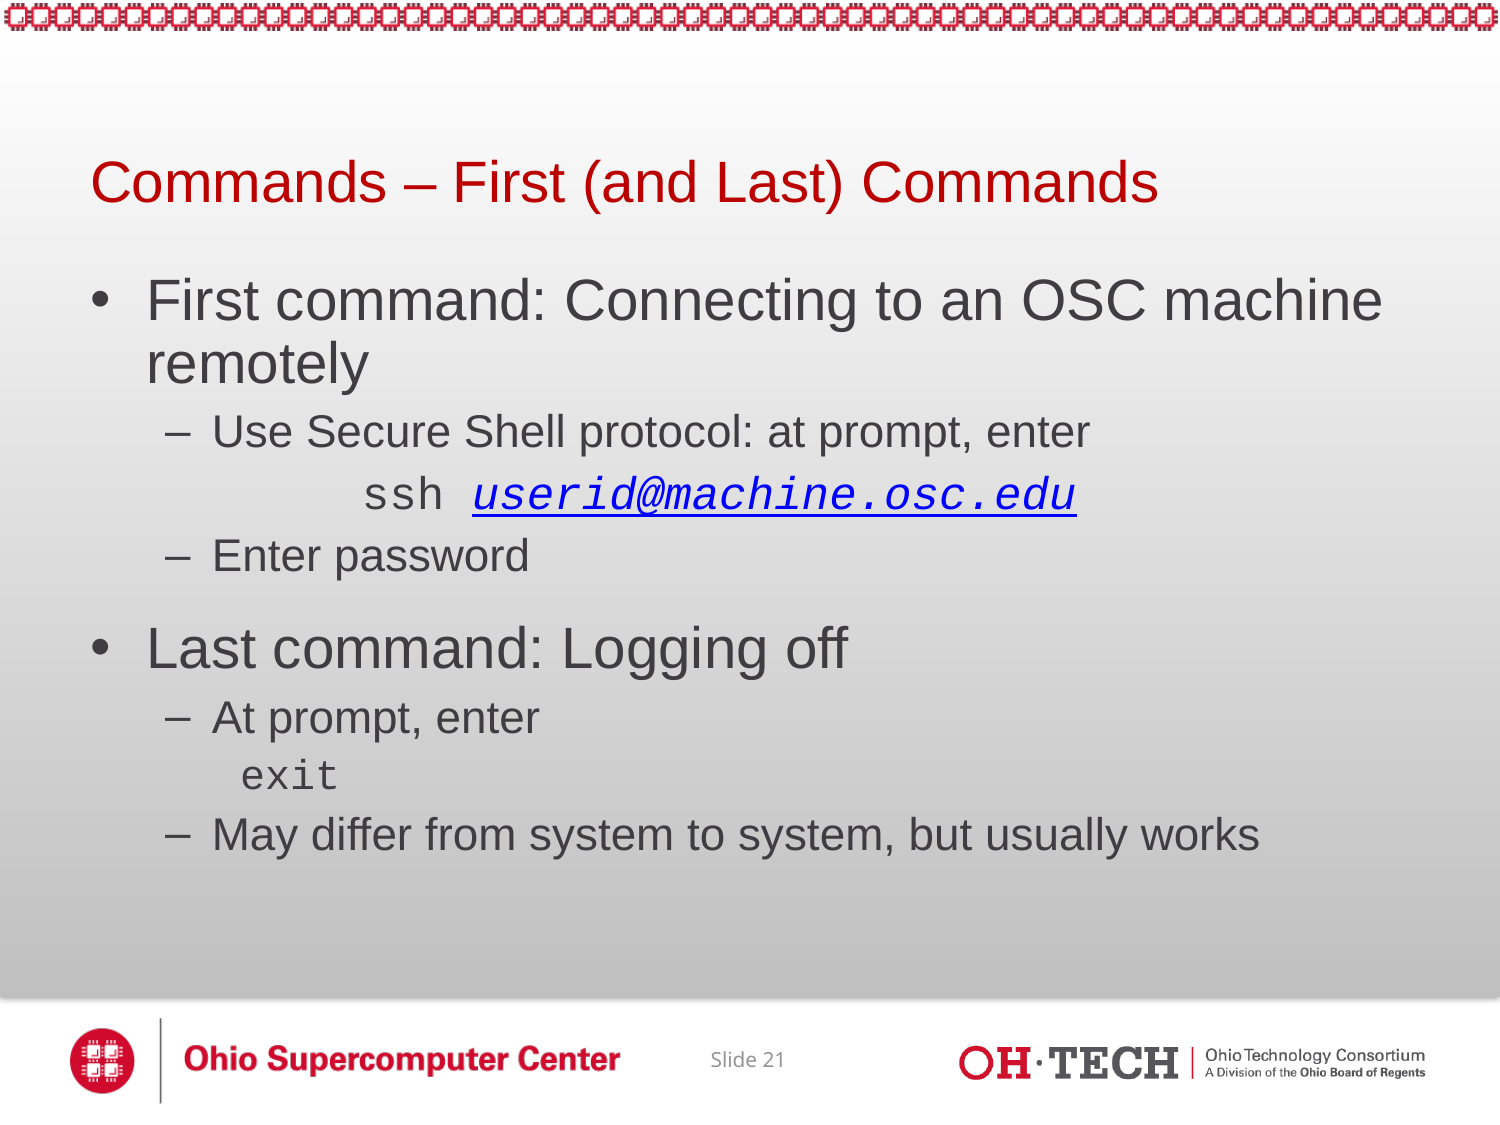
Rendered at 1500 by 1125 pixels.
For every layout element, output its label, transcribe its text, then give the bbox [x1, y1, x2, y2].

picture [0, 3, 1500, 31]
title Commands – First (and Last) Commands [75, 125, 1425, 233]
picture [69, 1017, 622, 1105]
list First command: Connecting to an OSC machine remotely Use Secure Shell protocol: at prompt, enter ssh userid@machine.osc.edu Enter password Last command: Logging off At prompt, enter exit May differ from system to system, but usually works [75, 262, 1425, 904]
picture [949, 1032, 1441, 1091]
